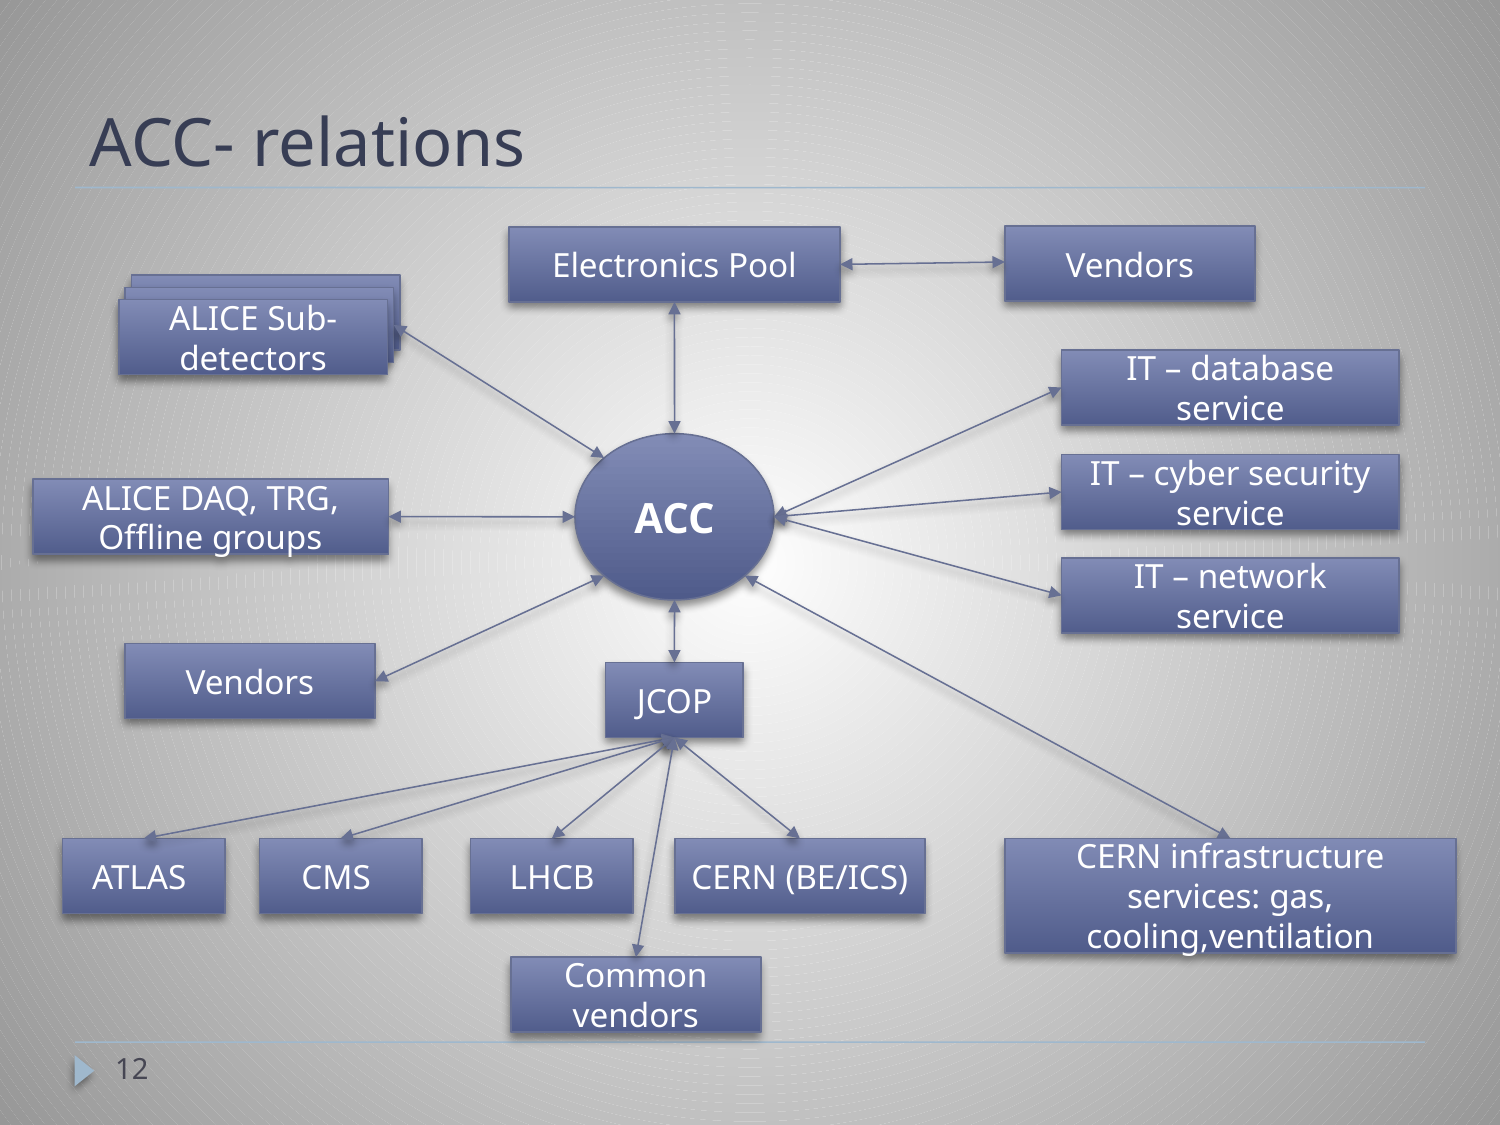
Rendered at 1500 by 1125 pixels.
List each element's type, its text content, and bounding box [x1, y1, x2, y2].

text_box ACC [574, 433, 766, 601]
slide_number 12 [100, 1042, 426, 1103]
text_box CERN infrastructure services: gas, cooling,ventilation [1004, 838, 1457, 954]
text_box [551, 737, 635, 839]
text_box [744, 575, 1231, 839]
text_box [143, 737, 340, 839]
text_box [773, 516, 1062, 574]
text_box IT – database service [1061, 349, 1400, 426]
text_box IT – cyber security service [1067, 454, 1400, 530]
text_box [635, 737, 675, 958]
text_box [340, 737, 551, 839]
text_box [124, 287, 394, 323]
text_box CERN (BE/ICS) [681, 851, 926, 914]
text_box Electronics Pool [508, 226, 841, 303]
text_box Common vendors [510, 956, 762, 1033]
text_box CMS [259, 851, 423, 914]
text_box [773, 387, 1062, 491]
text_box LHCB [470, 852, 628, 914]
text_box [675, 737, 737, 839]
text_box Vendors [1004, 225, 1256, 302]
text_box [393, 324, 605, 459]
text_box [773, 491, 1062, 516]
text_box ATLAS [62, 838, 226, 914]
title ACC- relations [75, 24, 1425, 188]
text_box [131, 274, 401, 323]
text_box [374, 575, 605, 682]
text_box IT – network service [1067, 557, 1400, 634]
text_box ALICE Sub-detectors [118, 299, 388, 375]
text_box JCOP [605, 662, 737, 736]
text_box ALICE DAQ, TRG, Offline groups [32, 478, 389, 555]
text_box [839, 261, 1006, 265]
text_box Vendors [124, 643, 376, 719]
